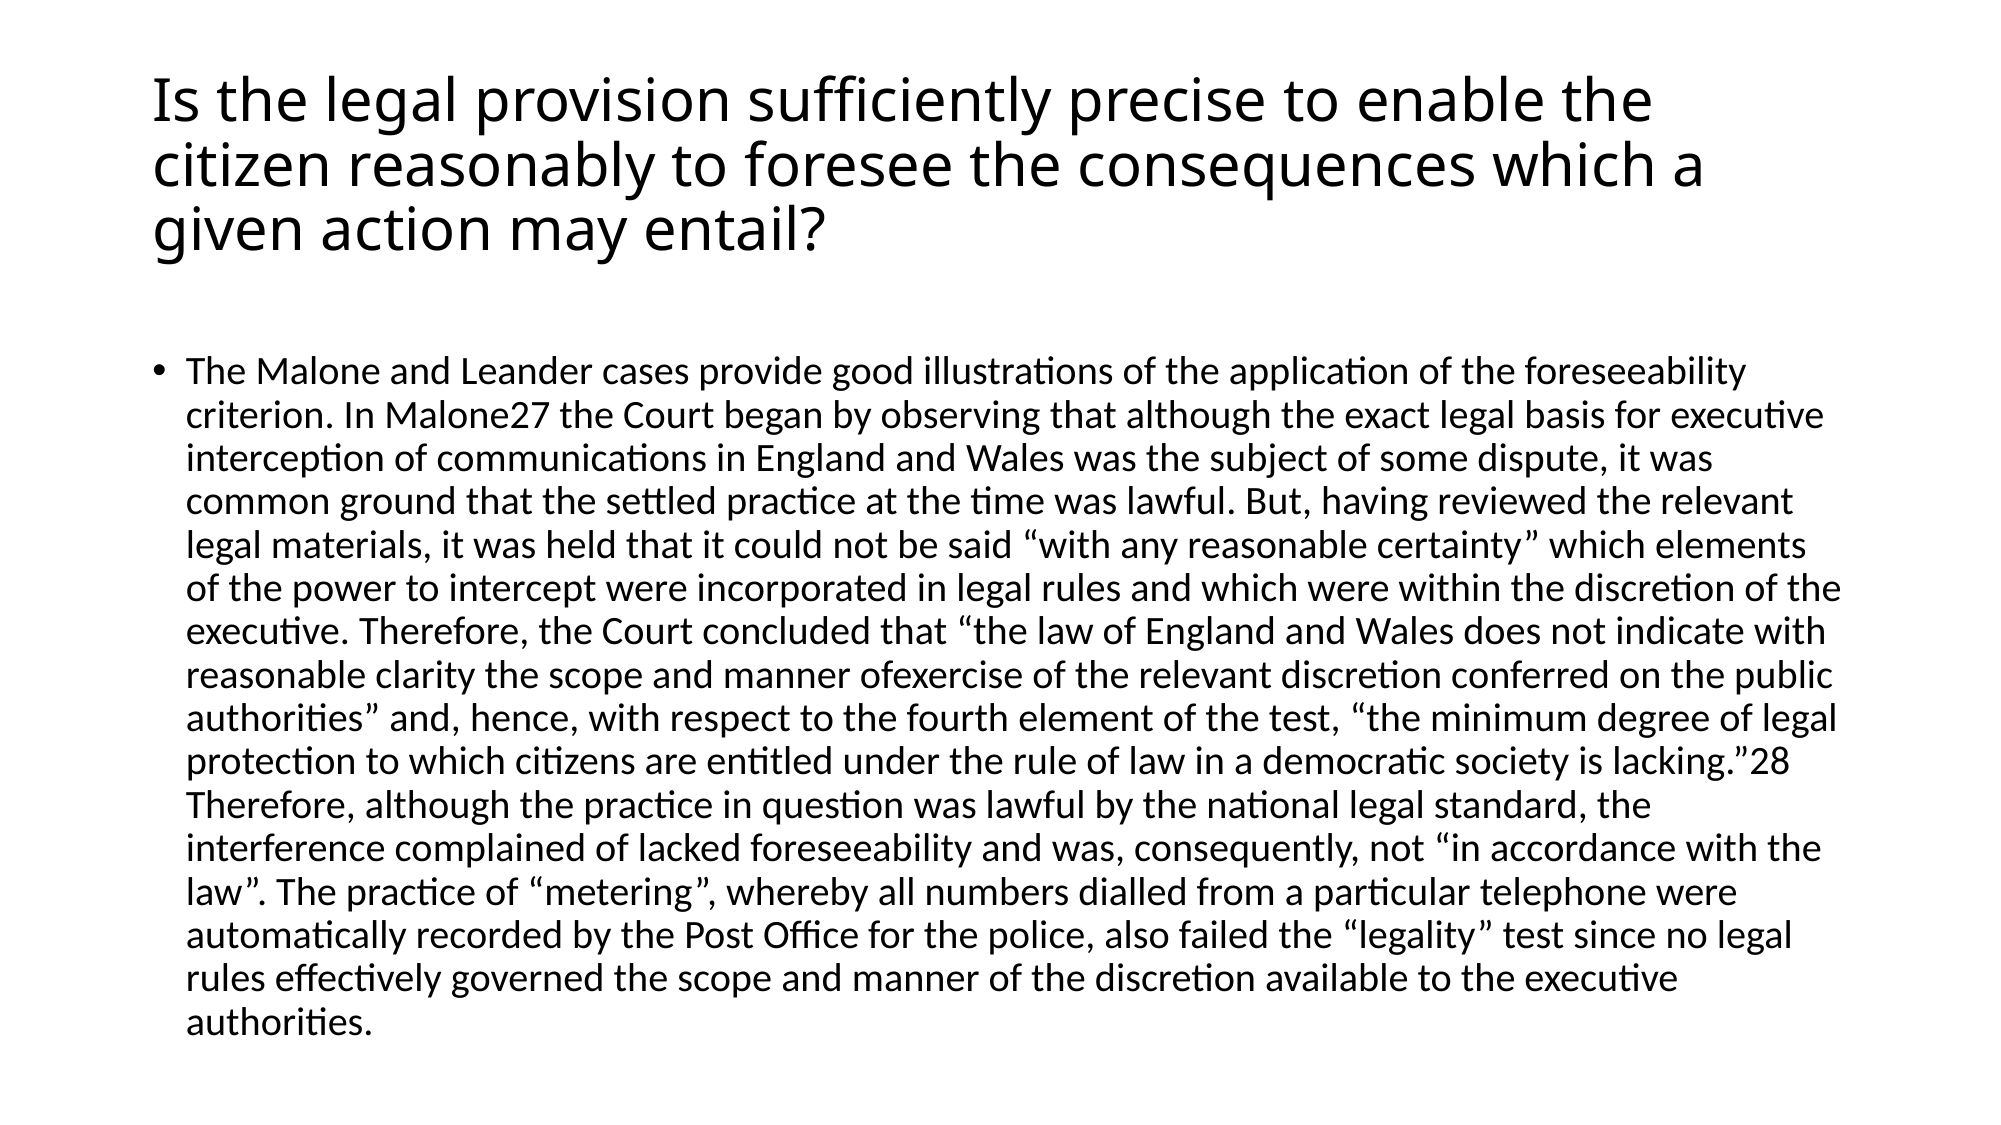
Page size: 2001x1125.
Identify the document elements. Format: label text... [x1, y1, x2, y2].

title Is the legal provision sufficiently precise to enable the citizen reasonably to foresee the consequences which a given action may entail? [137, 59, 1863, 274]
list The Malone and Leander cases provide good illustrations of the application of the foreseeability criterion. In Malone27 the Court began by observing that although the exact legal basis for executive interception of communications in England and Wales was the subject of some dispute, it was common ground that the settled practice at the time was lawful. But, having reviewed the relevant legal materials, it was held that it could not be said “with any reasonable certainty” which elements of the power to intercept were incorporated in legal rules and which were within the discretion of the executive. Therefore, the Court concluded that “the law of England and Wales does not indicate with reasonable clarity the scope and manner ofexercise of the relevant discretion conferred on the public authorities” and, hence, with respect to the fourth element of the test, “the minimum degree of legal protection to which citizens are entitled under the rule of law in a democratic society is lacking.”28 Therefore, although the practice in question was lawful by the national legal standard, the interference complained of lacked foreseeability and was, consequently, not “in accordance with the law”. The practice of “metering”, whereby all numbers dialled from a particular telephone were automatically recorded by the Post Office for the police, also failed the “legality” test since no legal rules effectively governed the scope and manner of the discretion available to the executive authorities. [137, 342, 1863, 1066]
